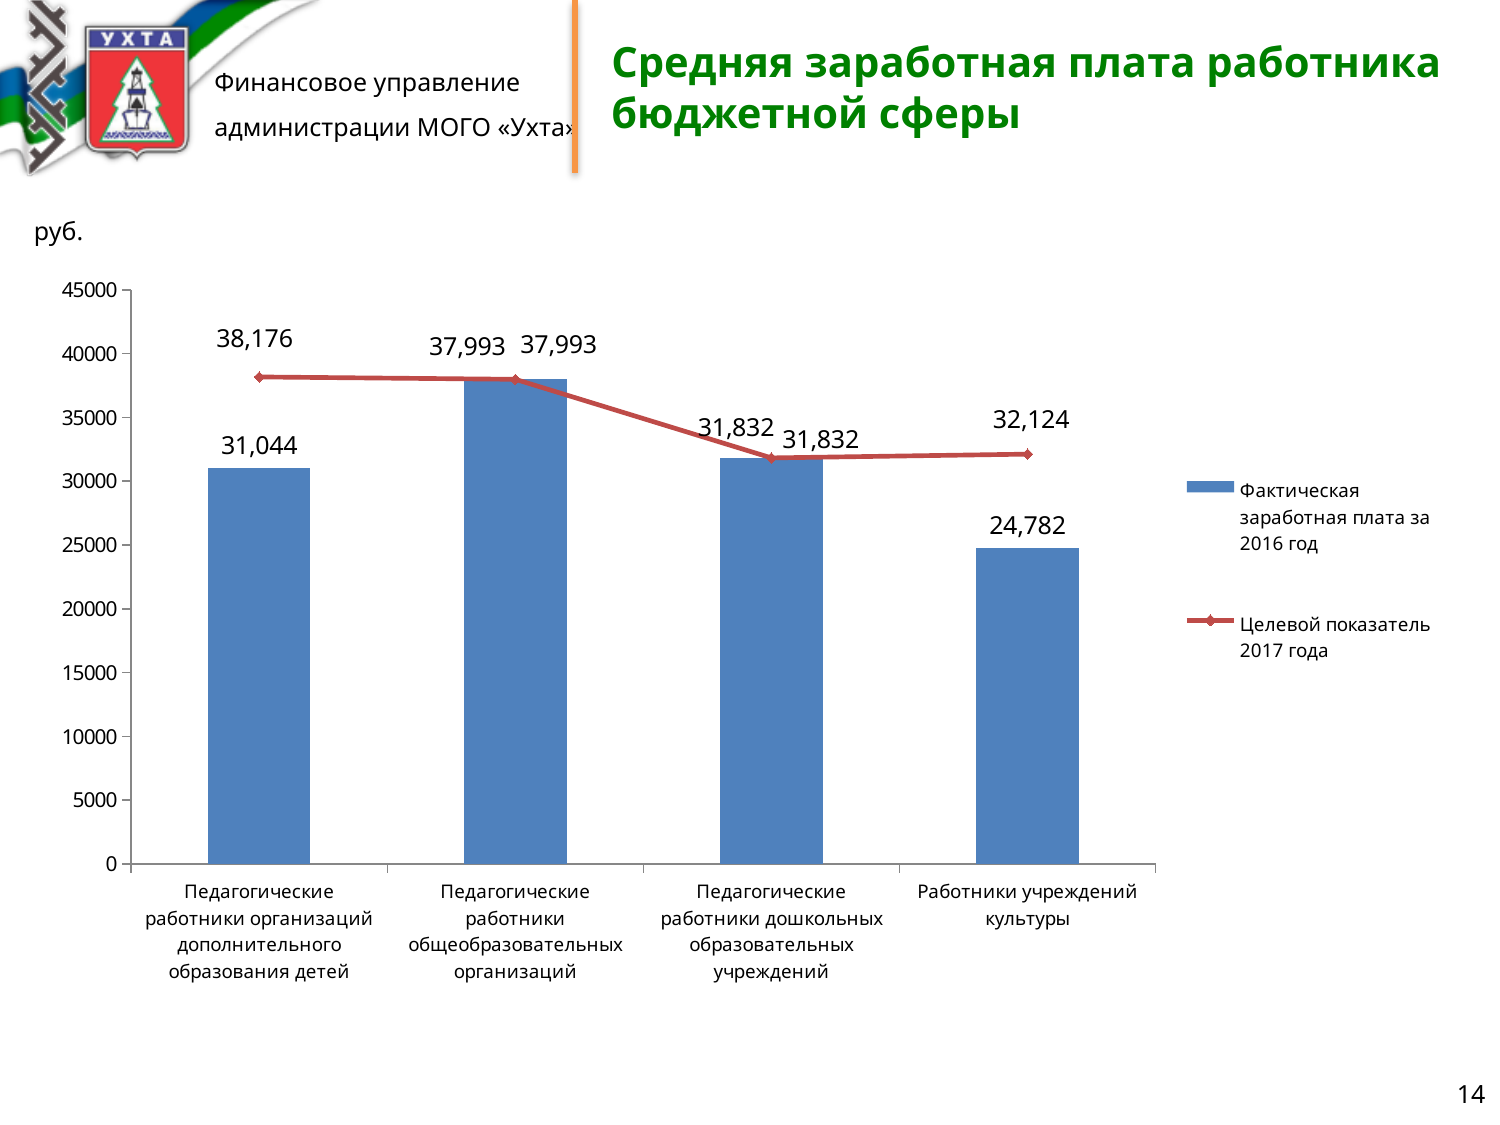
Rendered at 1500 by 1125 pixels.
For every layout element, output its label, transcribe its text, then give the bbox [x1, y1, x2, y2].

picture [0, 0, 374, 189]
title Средняя заработная плата работника бюджетной сферы [596, 0, 1500, 173]
slide_number 14 [1150, 1065, 1500, 1125]
chart [40, 266, 1467, 985]
text_box руб. [17, 206, 100, 255]
